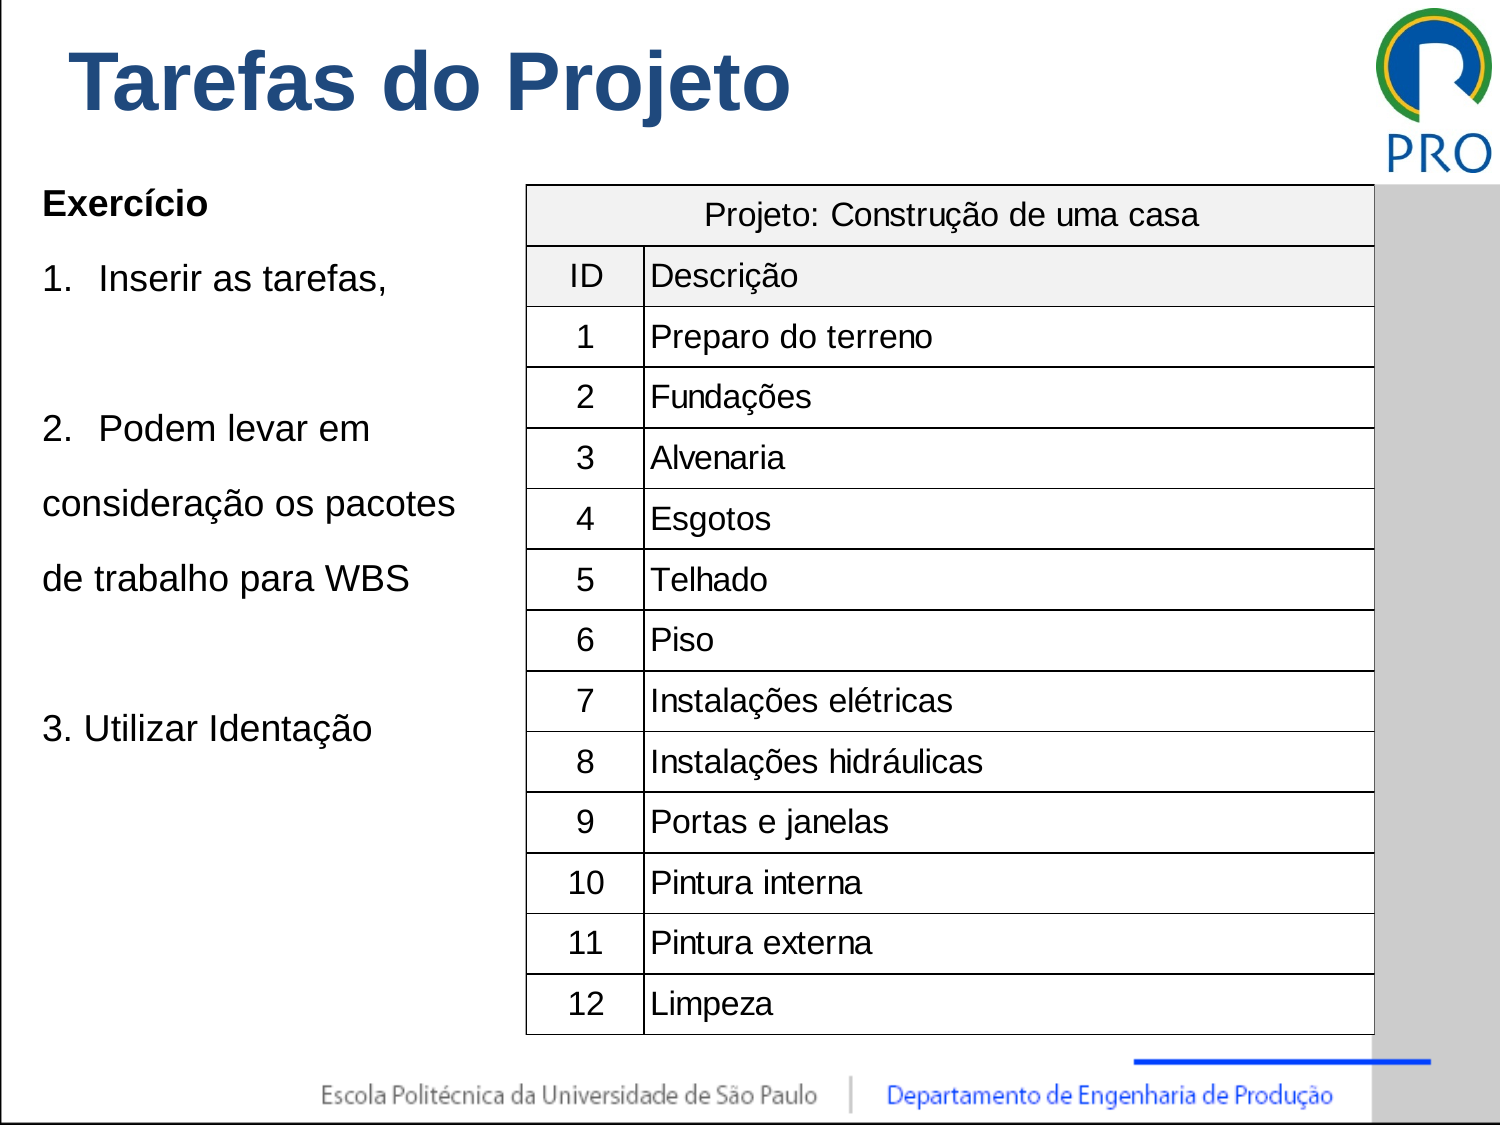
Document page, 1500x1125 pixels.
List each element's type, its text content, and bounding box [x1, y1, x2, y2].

list Exercício Inserir as tarefas, Podem levar em consideração os pacotes de trabalho para WBS 3. Utilizar Identação [27, 148, 1315, 970]
picture [1376, 8, 1492, 173]
title Tarefas do Projeto [53, 0, 1341, 172]
picture [0, 0, 1500, 1125]
